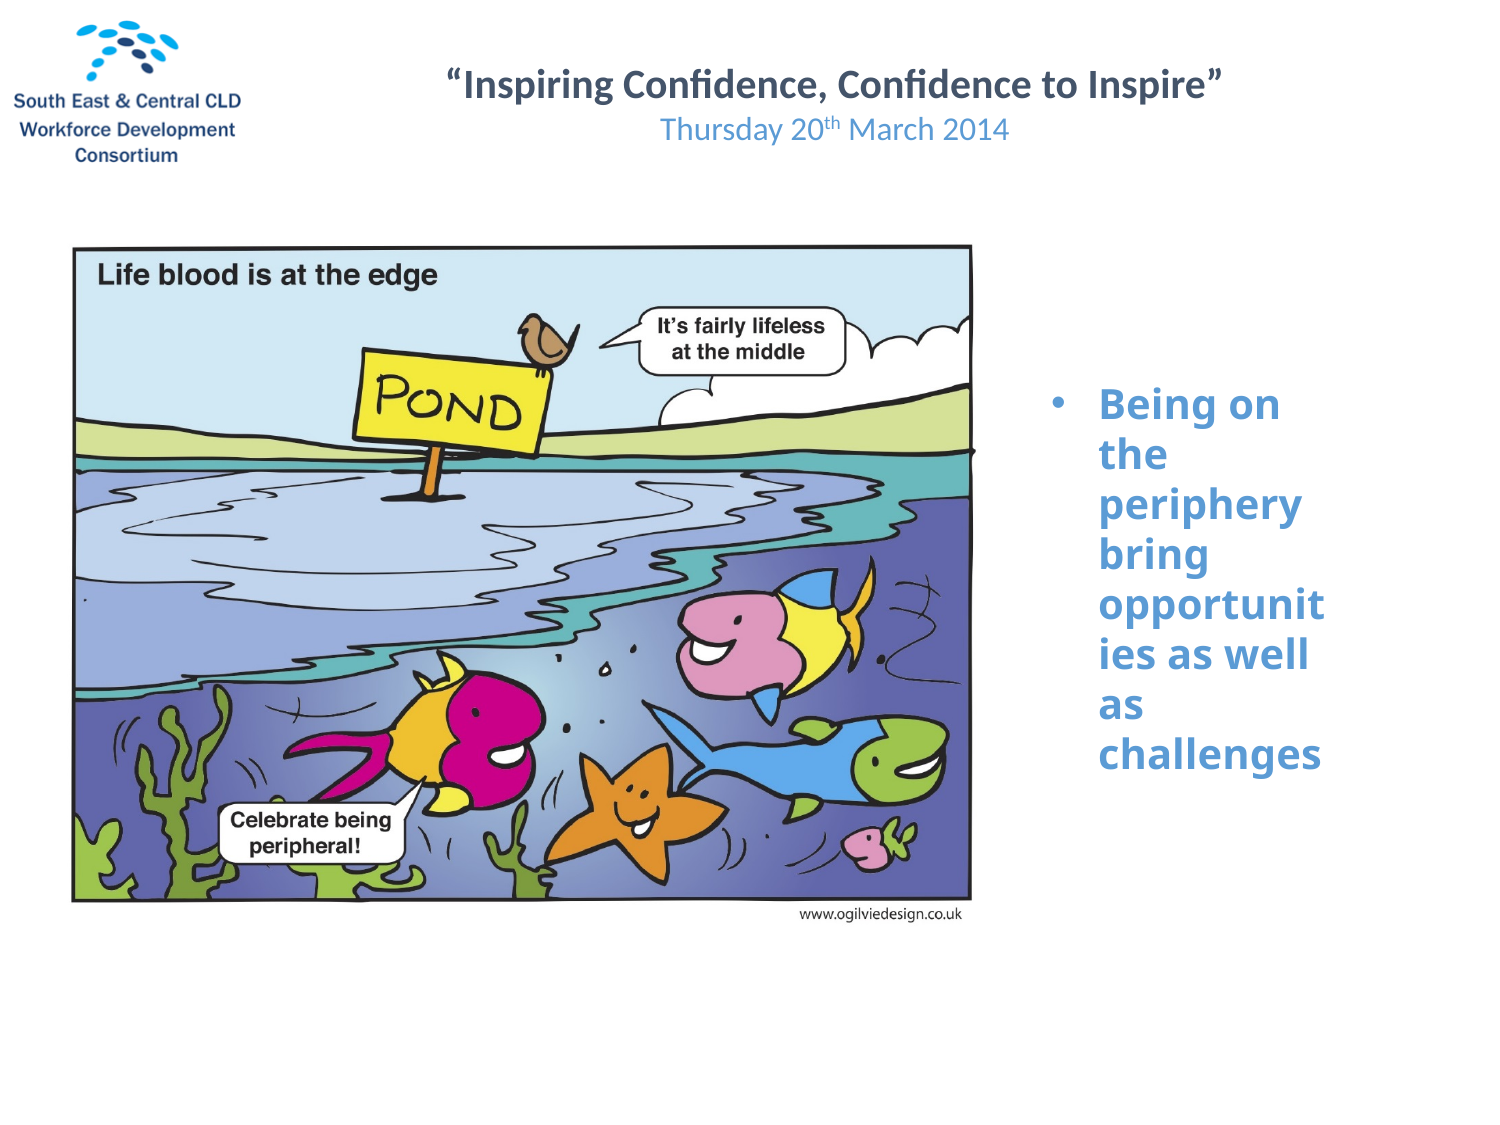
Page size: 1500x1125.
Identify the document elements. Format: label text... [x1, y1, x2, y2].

picture [11, 17, 244, 166]
picture [18, 221, 1023, 933]
text_box Being on the periphery bring opportunities as well as challenges [1036, 370, 1349, 875]
